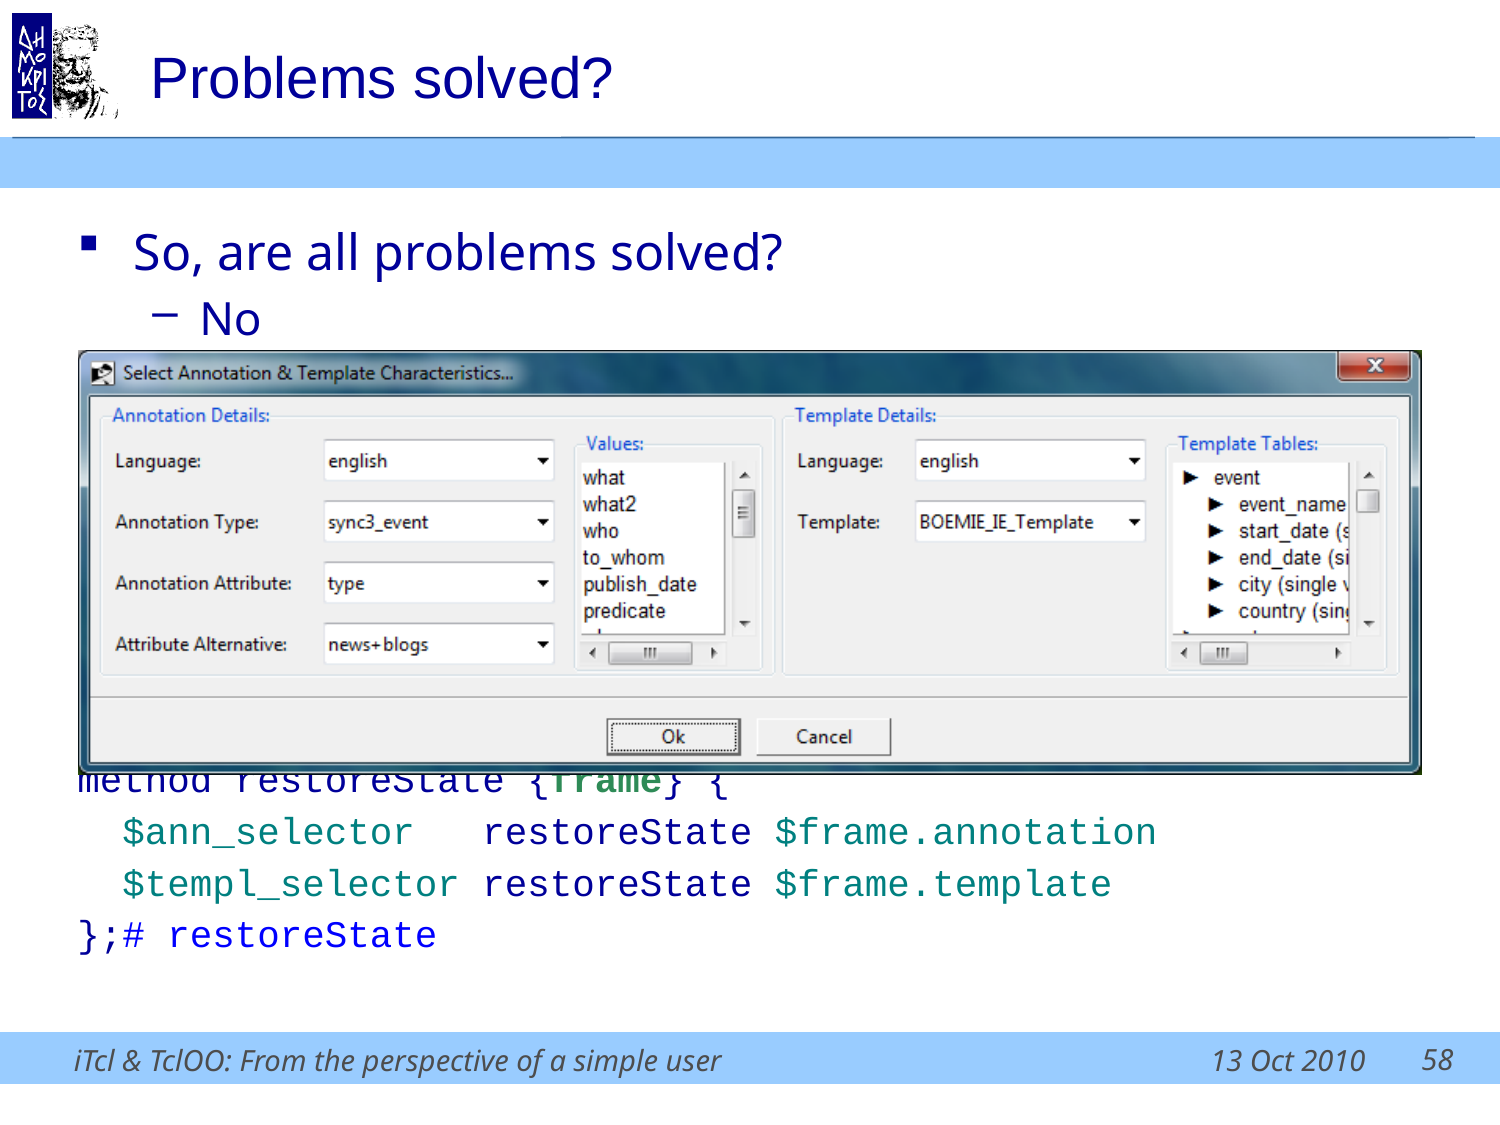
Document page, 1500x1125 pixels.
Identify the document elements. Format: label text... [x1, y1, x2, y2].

title Problems solved? [135, 12, 1476, 138]
list So, are all problems solved? No Each class stores state information in the configuration array of the application, using a key based on the class name. method saveState {} { $ann_selector saveState $templ_selector saveState };# saveState method restoreState {frame} { $ann_selector restoreState $frame.annotation $templ_selector restoreState $frame.template };# restoreState [62, 212, 1438, 1001]
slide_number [1190, 1034, 1381, 1086]
footer iTcl & TclOO: From the perspective of a simple user [58, 1034, 1190, 1086]
picture [78, 350, 1422, 775]
slide_number 58 [1399, 1033, 1476, 1084]
picture [11, 13, 118, 120]
